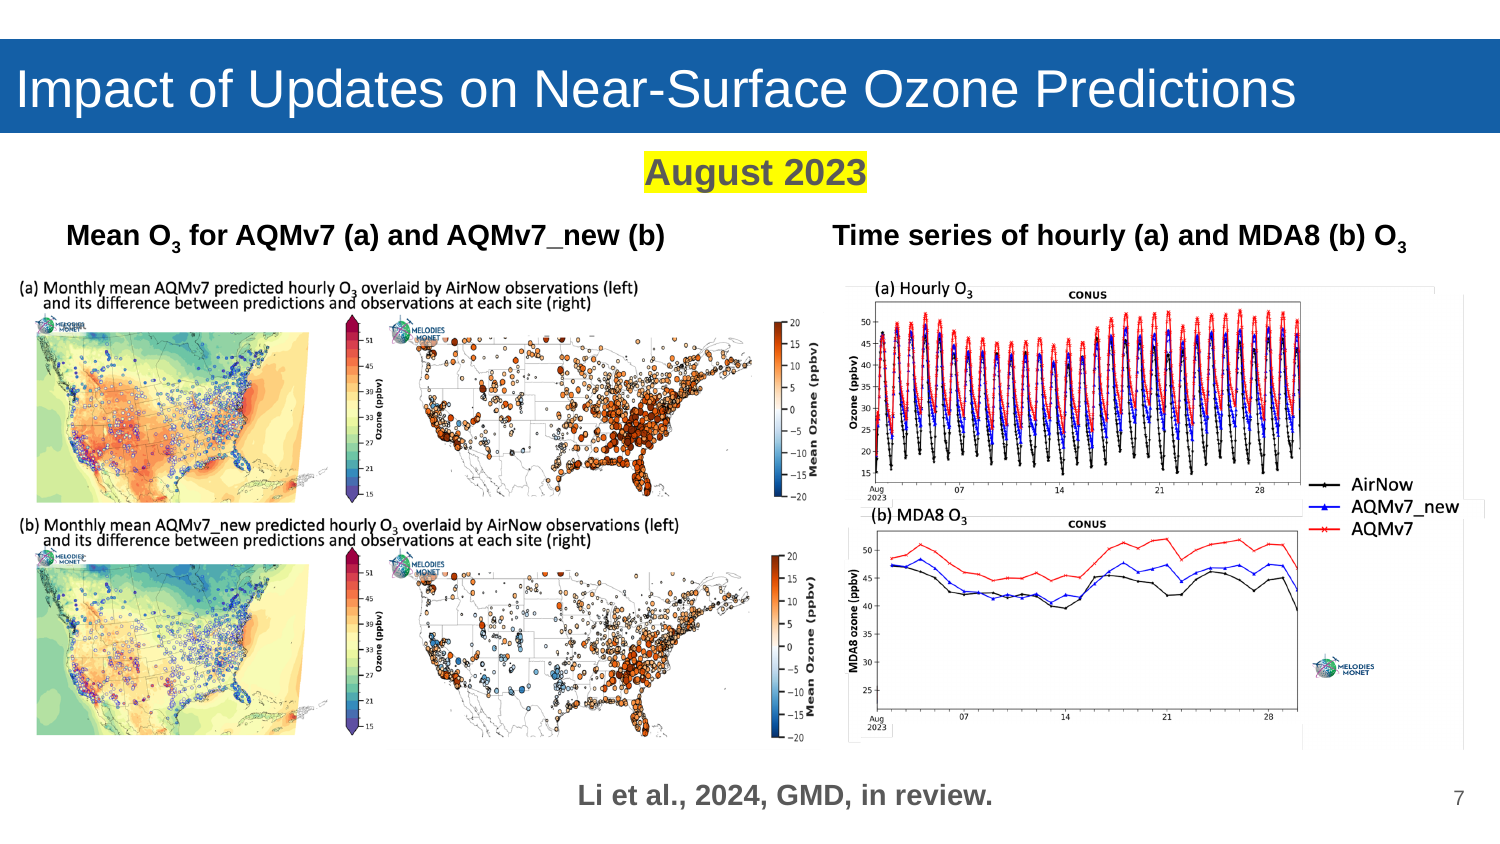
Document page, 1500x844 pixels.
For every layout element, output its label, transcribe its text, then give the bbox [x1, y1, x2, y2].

text_box Li et al., 2024, GMD, in review. [562, 761, 1089, 819]
text_box Time series of hourly (a) and MDA8 (b) O3 [817, 201, 1462, 272]
title Impact of Updates on Near-Surface Ozone Predictions [0, 39, 1500, 133]
slide_number ‹#› [1389, 764, 1480, 830]
picture [839, 269, 1485, 750]
text_box August 2023 [629, 132, 887, 187]
text_box Mean O3 for AQMv7 (a) and AQMv7_new (b) [51, 201, 704, 268]
picture [0, 269, 824, 750]
